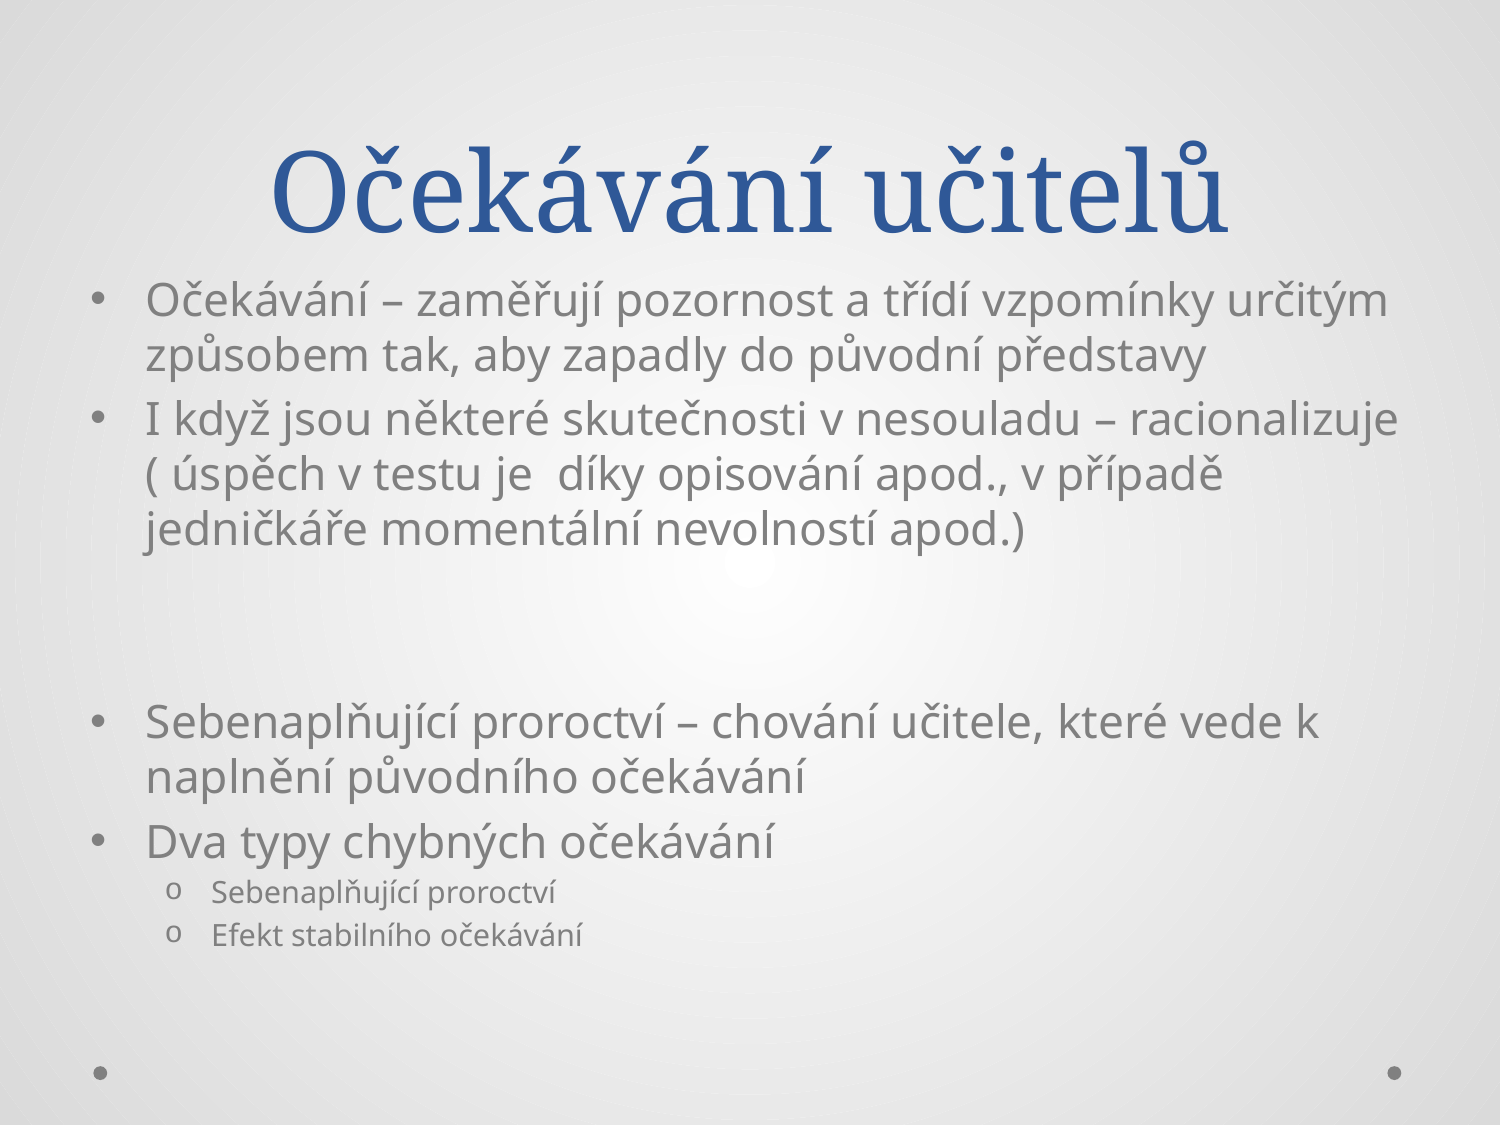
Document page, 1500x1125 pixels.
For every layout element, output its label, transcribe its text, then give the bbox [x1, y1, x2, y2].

list Očekávání – zaměřují pozornost a třídí vzpomínky určitým způsobem tak, aby zapadly do původní představy I když jsou některé skutečnosti v nesouladu – racionalizuje ( úspěch v testu je díky opisování apod., v případě jedničkáře momentální nevolností apod.) Sebenaplňující proroctví – chování učitele, které vede k naplnění původního očekávání Dva typy chybných očekávání Sebenaplňující proroctví Efekt stabilního očekávání [75, 262, 1425, 1005]
title Očekávání učitelů [75, 0, 1425, 262]
